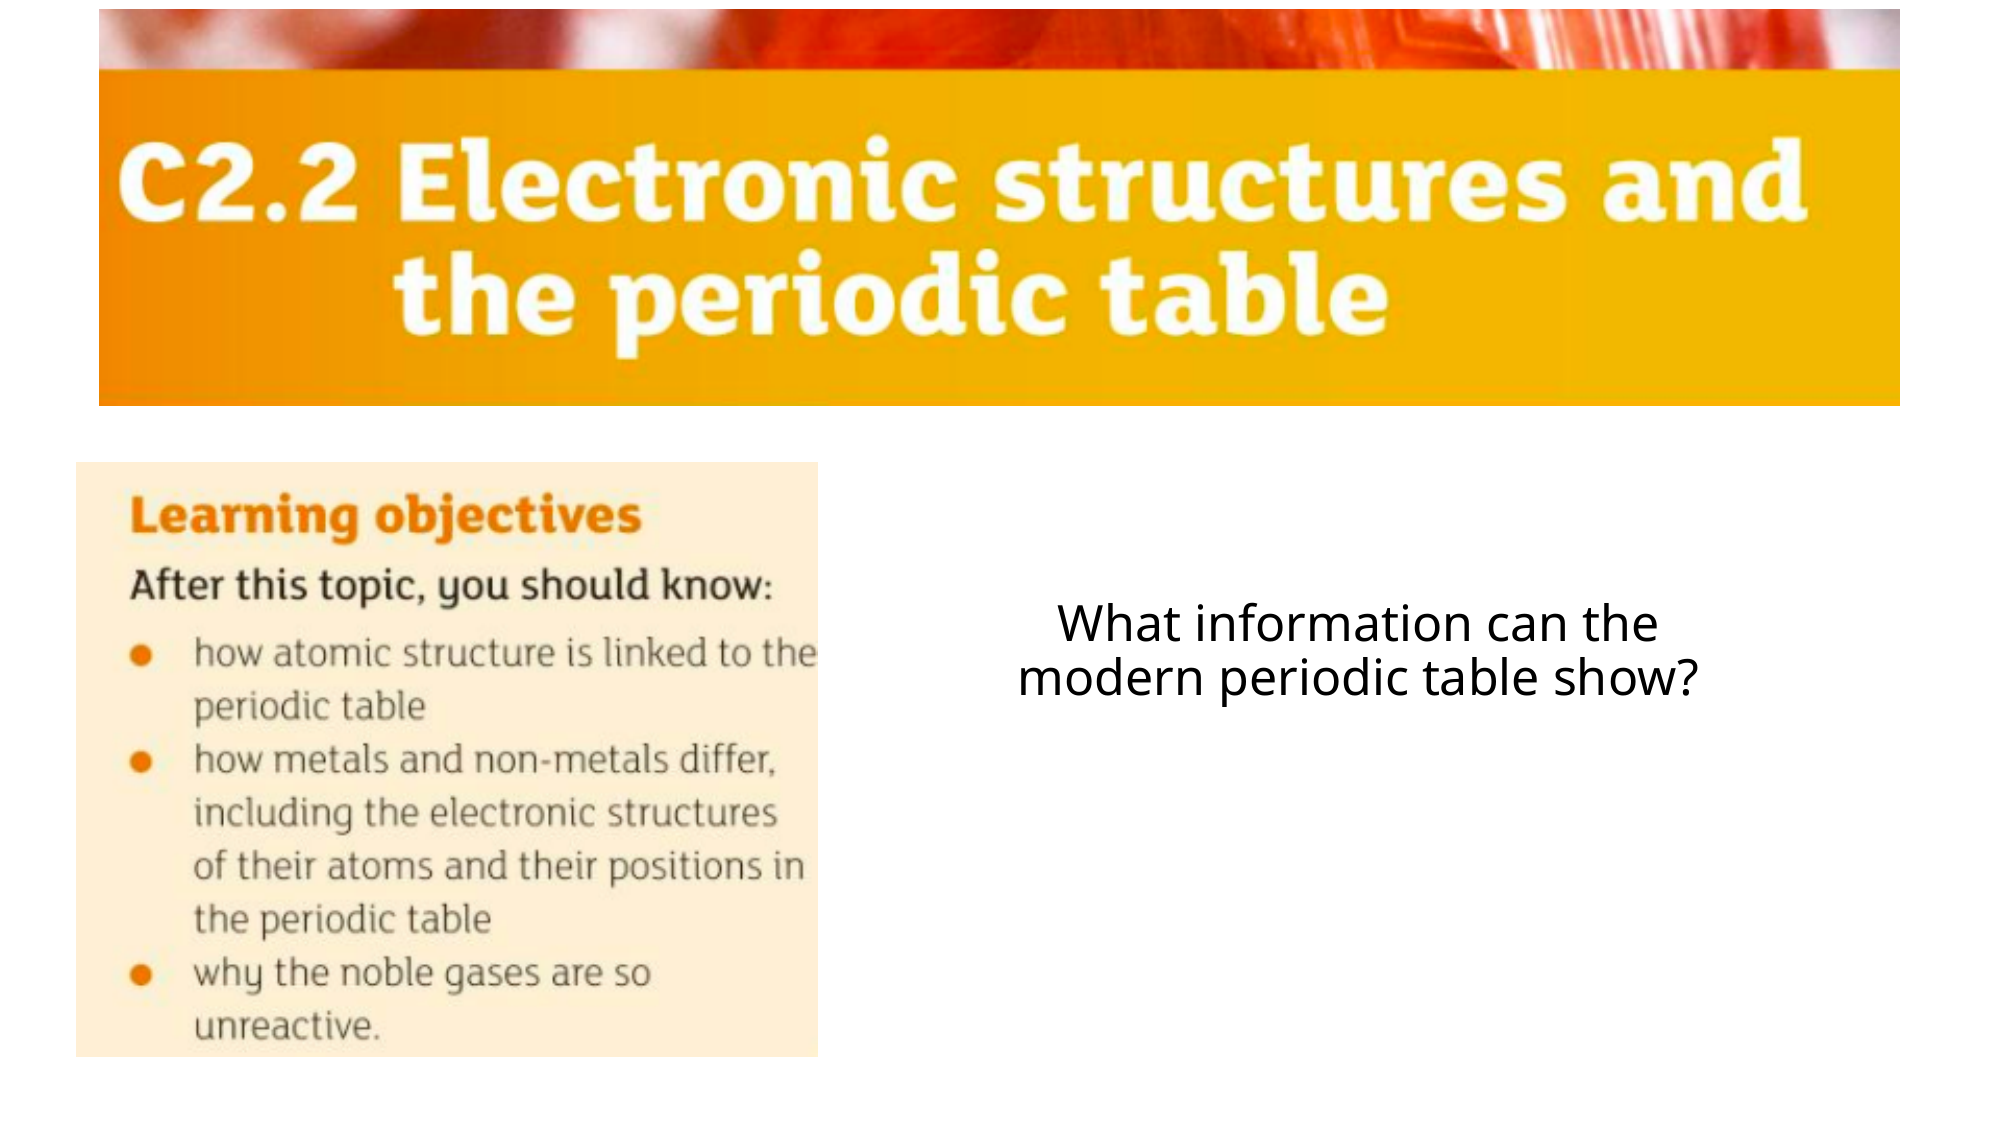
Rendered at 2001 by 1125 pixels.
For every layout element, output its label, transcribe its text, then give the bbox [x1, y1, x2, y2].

subtitle What information can the modern periodic table show? [967, 590, 1750, 863]
picture [76, 462, 818, 1057]
picture [99, 9, 1900, 406]
